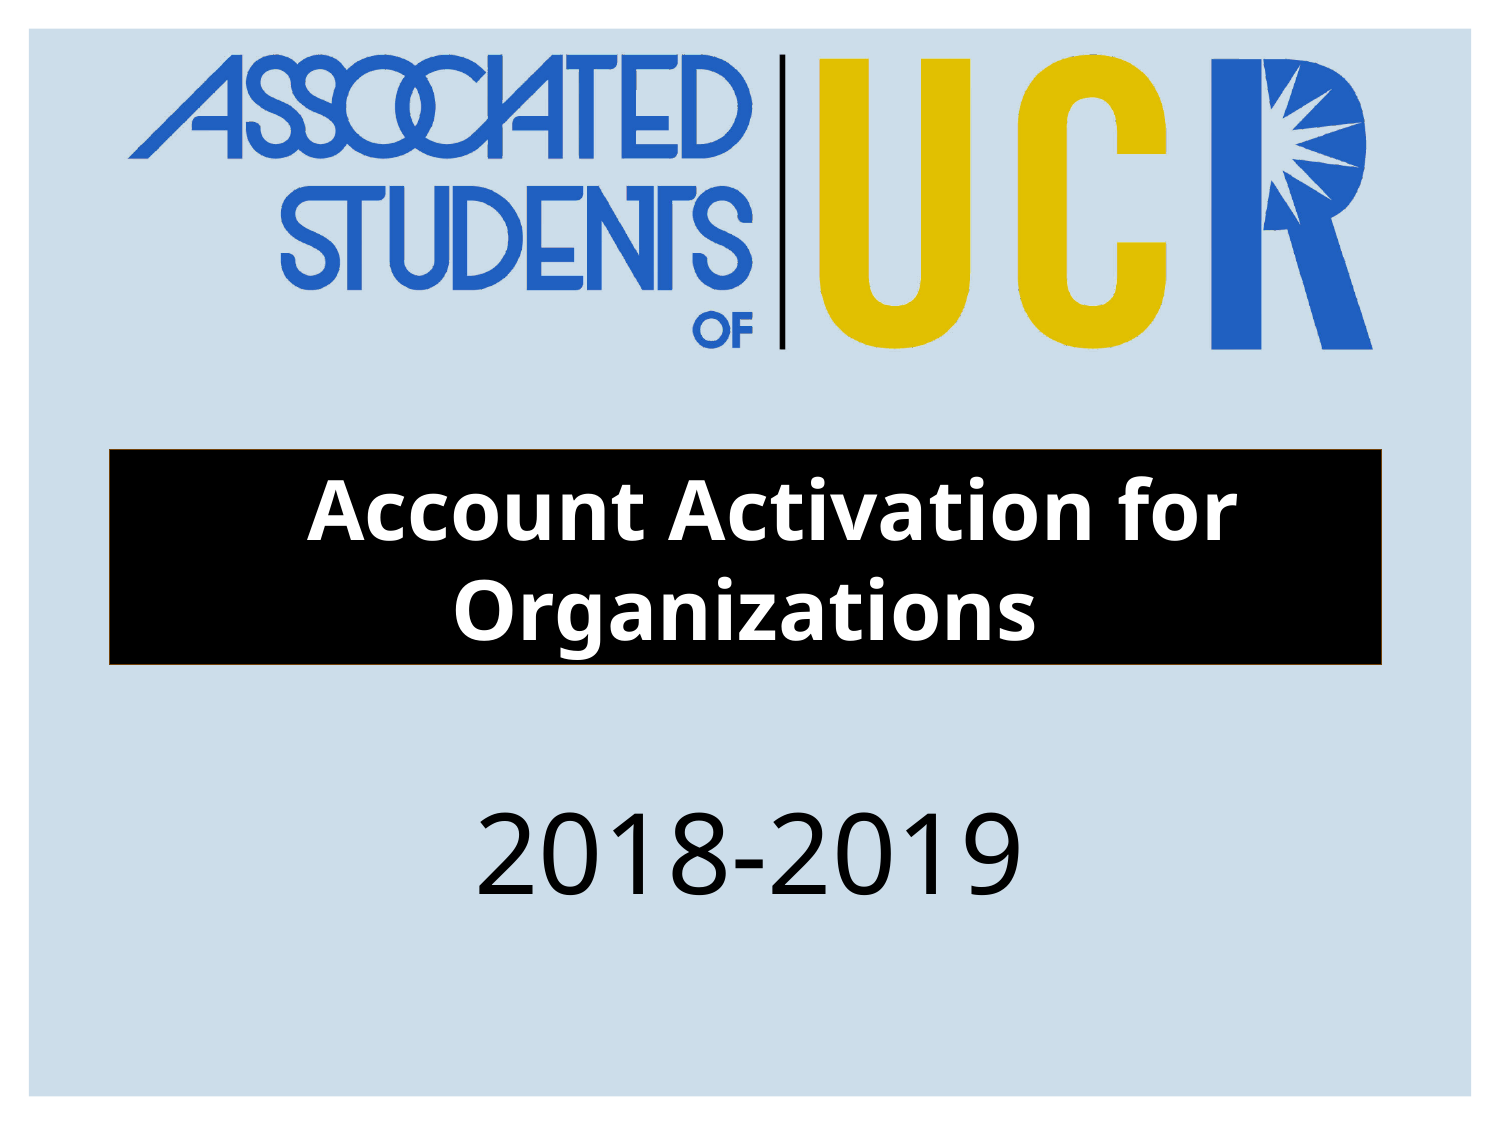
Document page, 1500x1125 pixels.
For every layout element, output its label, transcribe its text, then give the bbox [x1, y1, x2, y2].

text_box 2018-2019 [459, 774, 1041, 925]
text_box Account Activation for Organizations [109, 449, 1382, 665]
picture [112, 37, 1388, 358]
